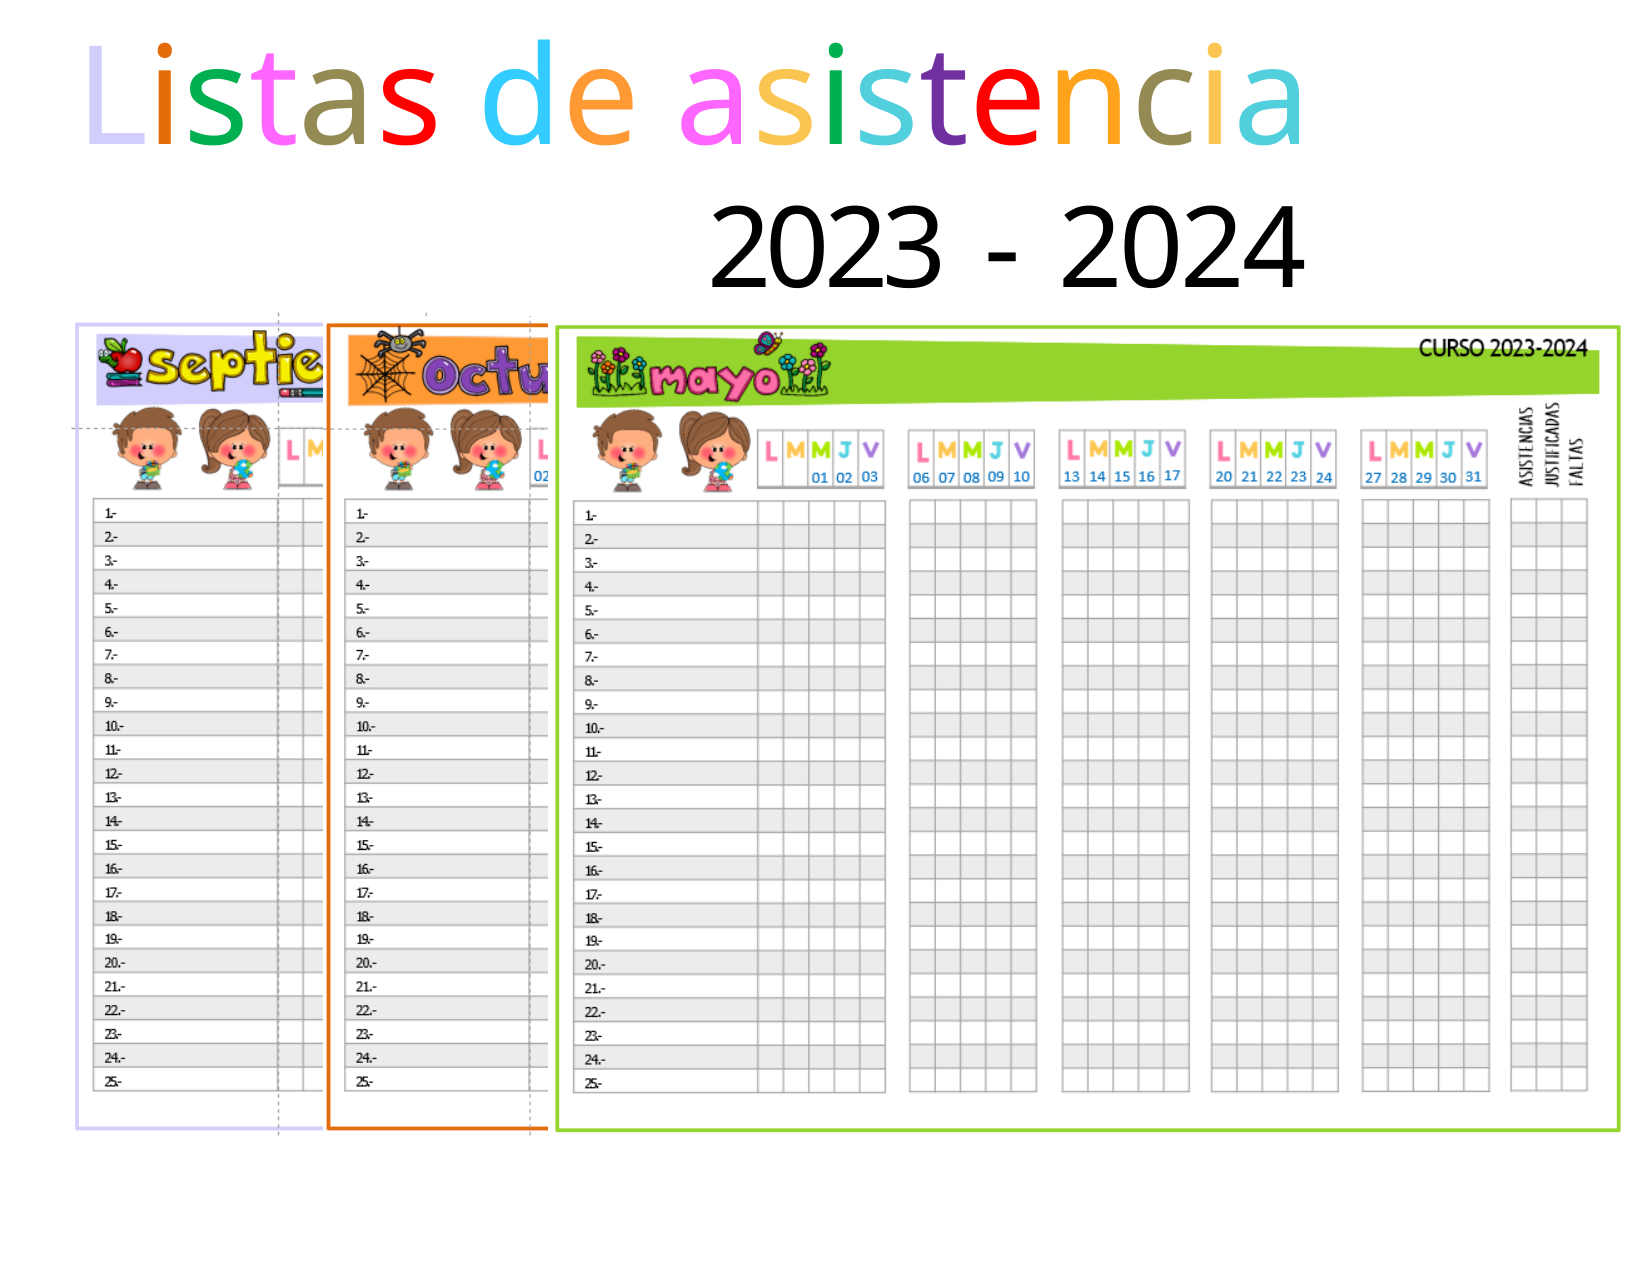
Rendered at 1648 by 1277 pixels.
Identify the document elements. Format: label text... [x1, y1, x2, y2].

picture [69, 309, 1622, 1138]
title Listas de asistencia 2023 - 2024 [73, 4, 1648, 310]
